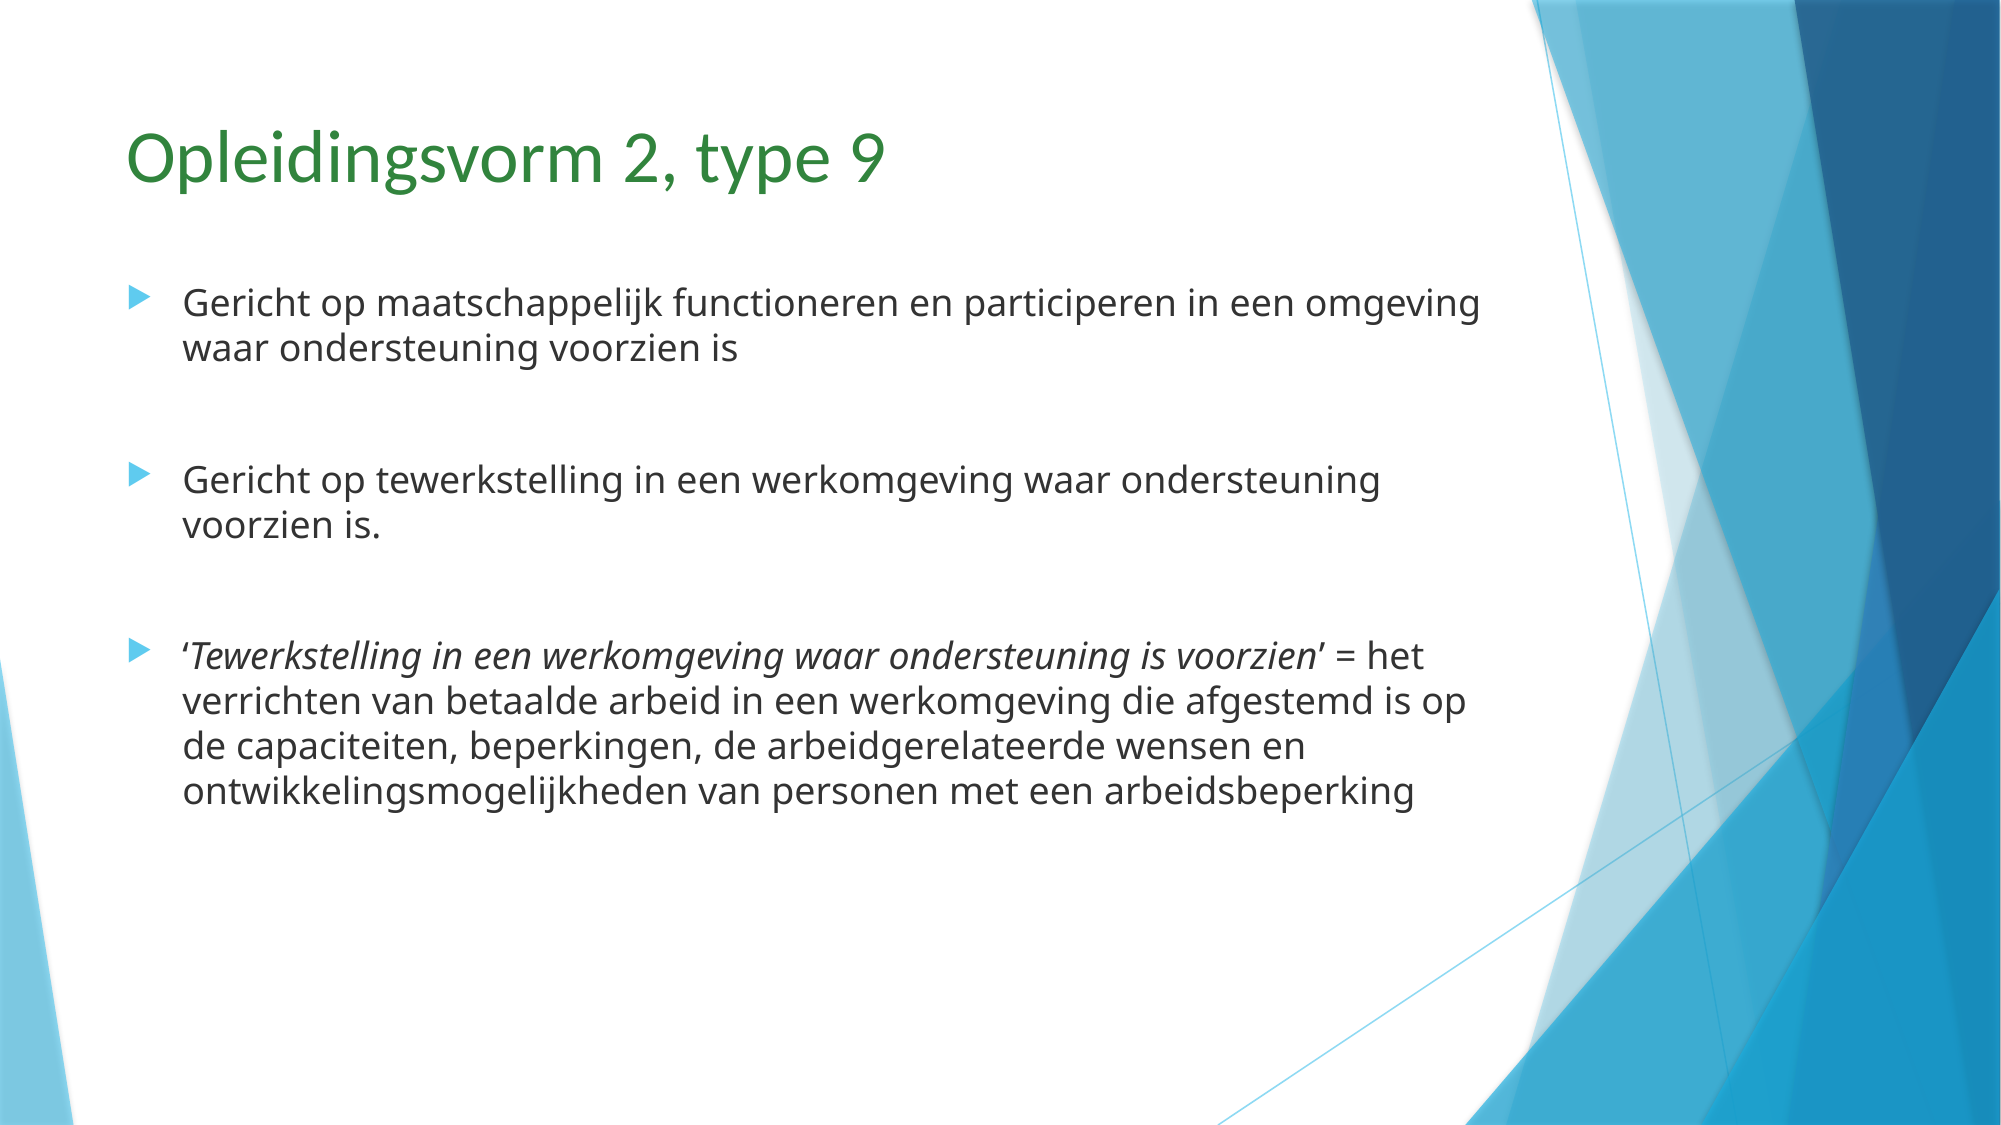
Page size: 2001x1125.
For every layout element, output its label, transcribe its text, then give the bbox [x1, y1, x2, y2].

list Gericht op maatschappelijk functioneren en participeren in een omgeving waar ondersteuning voorzien is Gericht op tewerkstelling in een werkomgeving waar ondersteuning voorzien is. ‘Tewerkstelling in een werkomgeving waar ondersteuning is voorzien’ = het verrichten van betaalde arbeid in een werkomgeving die afgestemd is op de capaciteiten, beperkingen, de arbeidgerelateerde wensen en ontwikkelingsmogelijkheden van personen met een arbeidsbeperking [111, 271, 1522, 1025]
title Opleidingsvorm 2, type 9 [111, 99, 1522, 248]
